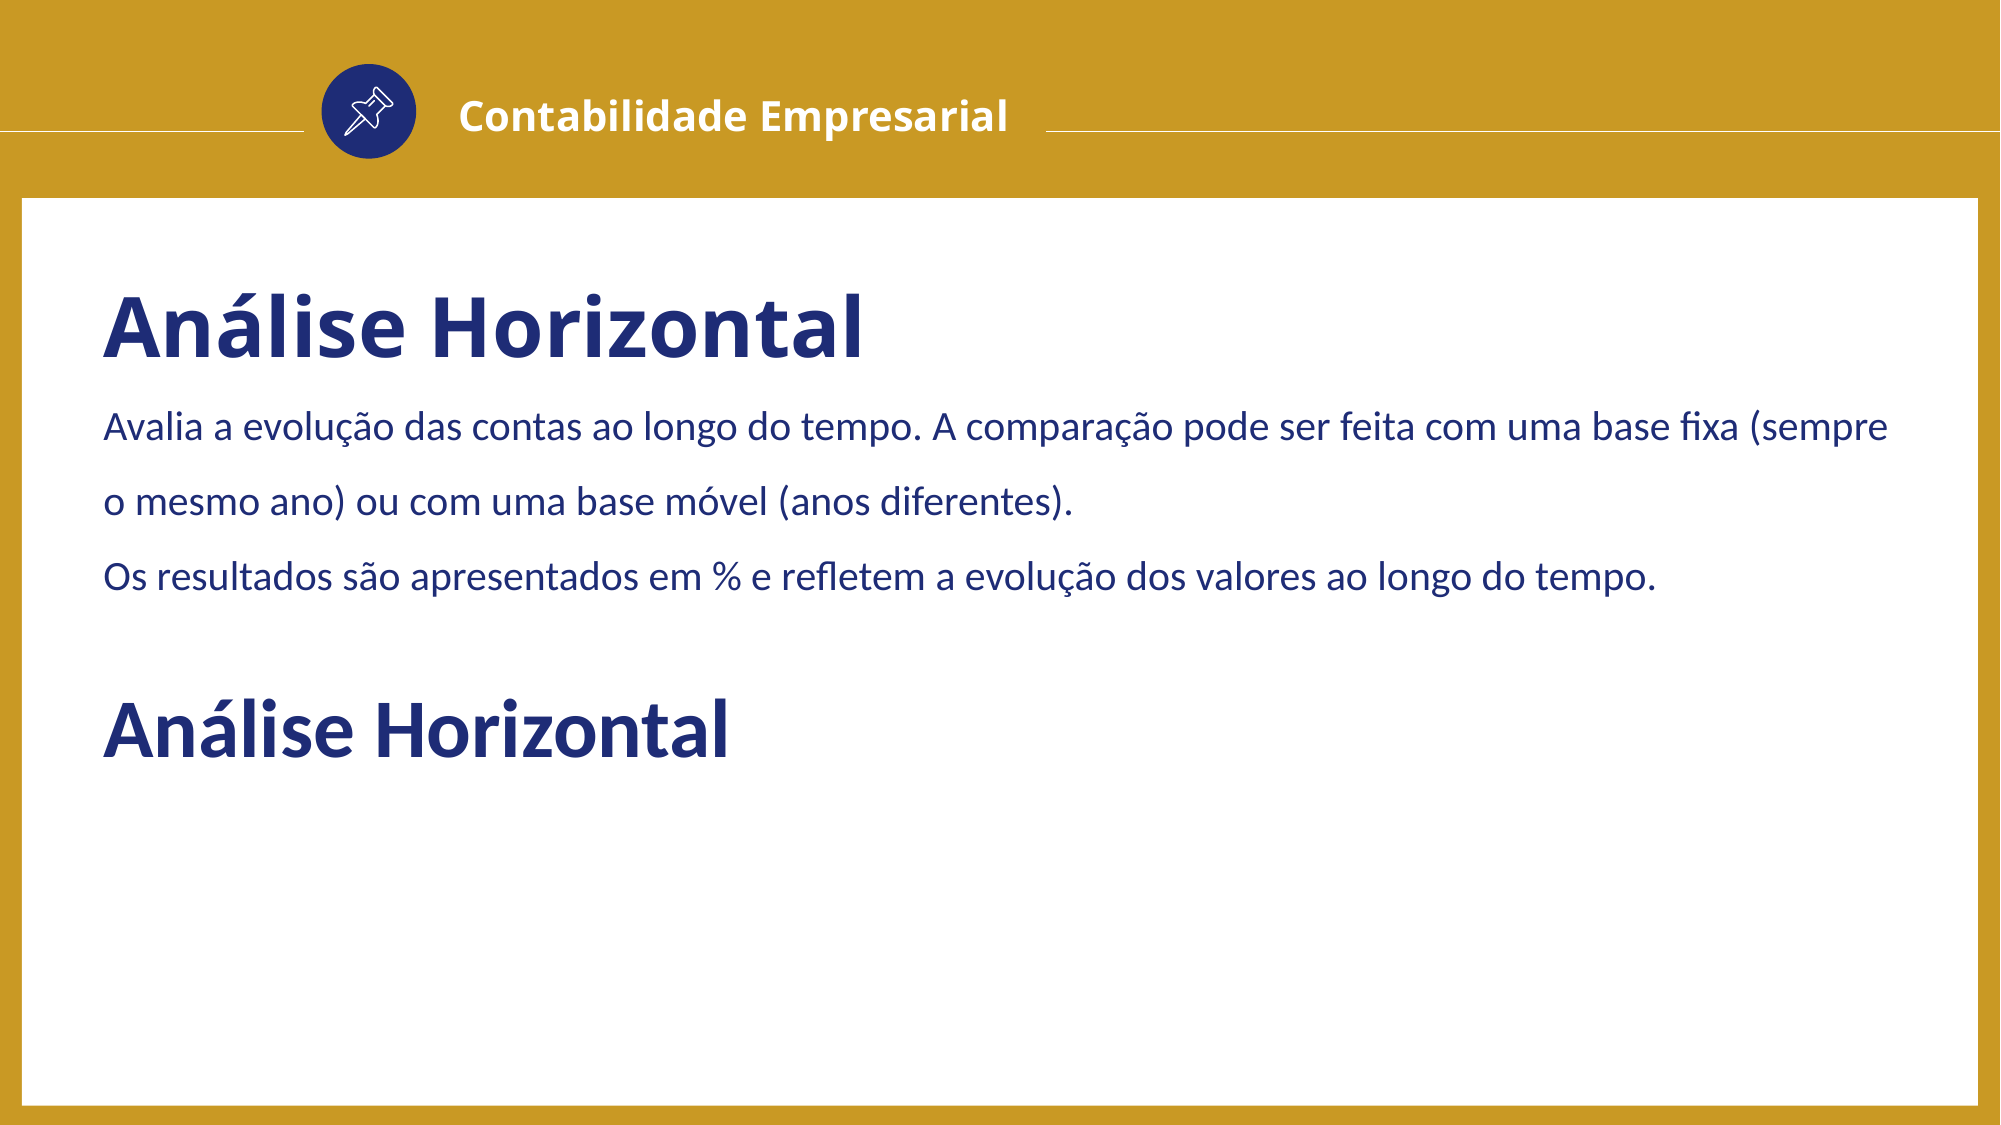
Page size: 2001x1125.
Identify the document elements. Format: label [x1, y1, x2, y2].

text_box [321, 63, 1035, 159]
text_box [0, 0, 2000, 1125]
